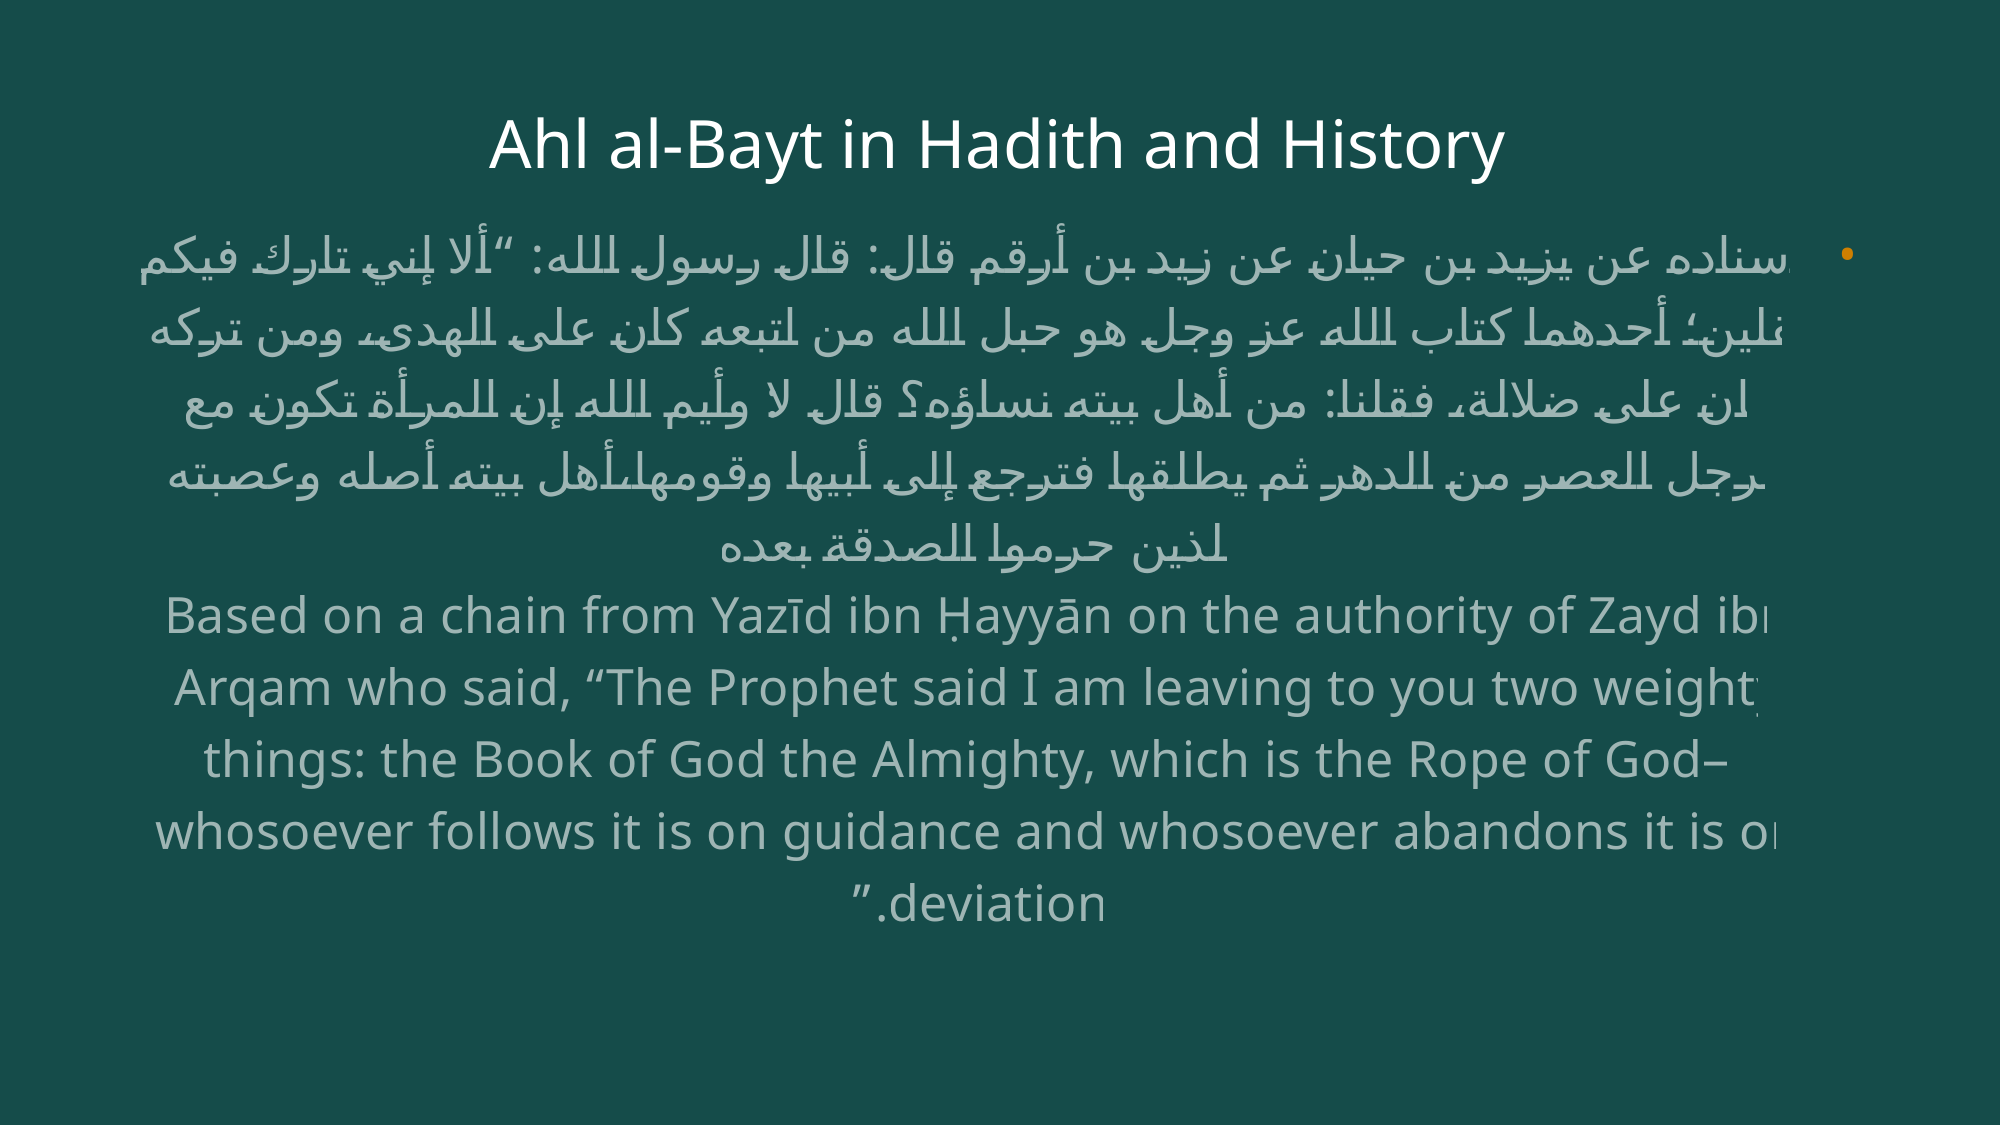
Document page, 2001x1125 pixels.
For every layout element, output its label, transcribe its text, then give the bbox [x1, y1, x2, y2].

title Ahl al-Bayt in Hadith and History [118, 101, 1878, 211]
list بإسناده عن يزيد بن حيان عن زيد بن أرقم قال: قال رسول الله: “ألا إني تارك فيكم ثقلين؛ أحدهما كتاب الله عز وجل هو حبل الله من اتبعه كان على الهدى، ومن تركه كان على ضلالة، فقلنا: من أهل بيته نساؤه؟ قال:لا وأيم الله إن المرأة تكون مع الرجل العصر من الدهر ثم يطلقها فترجع إلى أبيها وقومها،أهل بيته أصله وعصبته الذين حرموا الصدقة بعده Based on a chain from Yazīd ibn Ḥayyān on the authority of Zayd ibn Arqam who said, “The Prophet said I am leaving to you two weighty things: the Book of God the Almighty, which is the Rope of God—whosoever follows it is on guidance and whosoever abandons it is on deviation.” [118, 211, 1878, 947]
